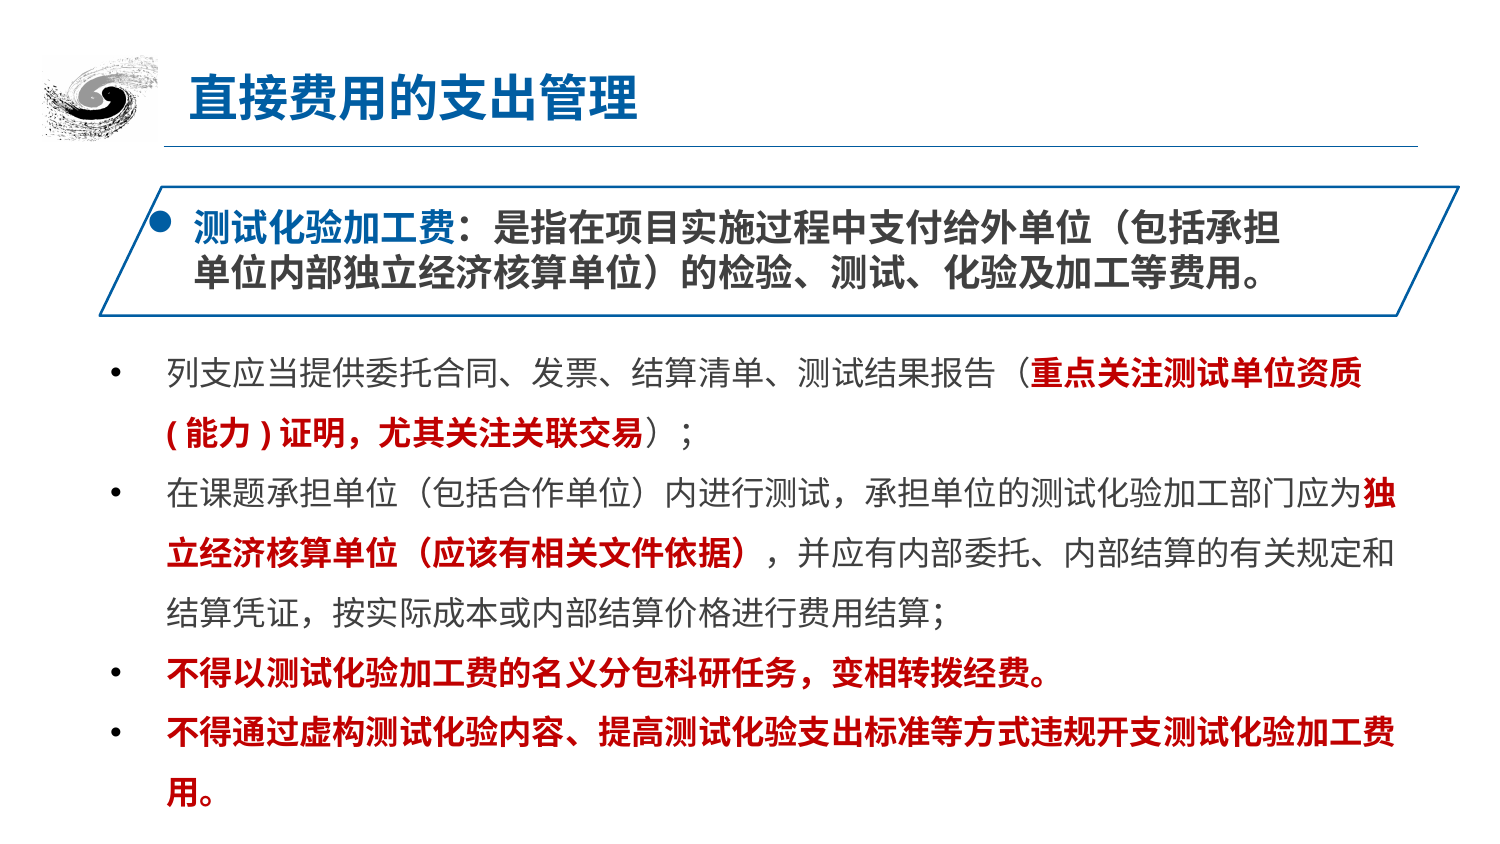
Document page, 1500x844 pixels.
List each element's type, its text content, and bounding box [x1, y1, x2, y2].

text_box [99, 186, 1459, 316]
picture [42, 55, 158, 142]
text_box 直接费用的支出管理 [158, 55, 691, 138]
text_box 列支应当提供委托合同、发票、结算清单、测试结果报告（重点关注测试单位资质(能力)证明，尤其关注关联交易）； 在课题承担单位（包括合作单位）内进行测试，承担单位的测试化验加工部门应为独立经济核算单位（应该有相关文件依据），并应有内部委托、内部结算的有关规定和结算凭证，按实际成本或内部结算价格进行费用结算； 不得以测试化验加工费的名义分包科研任务，变相转拨经费。 不得通过虚构测试化验内容、提高测试化验支出标准等方式违规开支测试化验加工费用。 [33, 326, 1424, 844]
